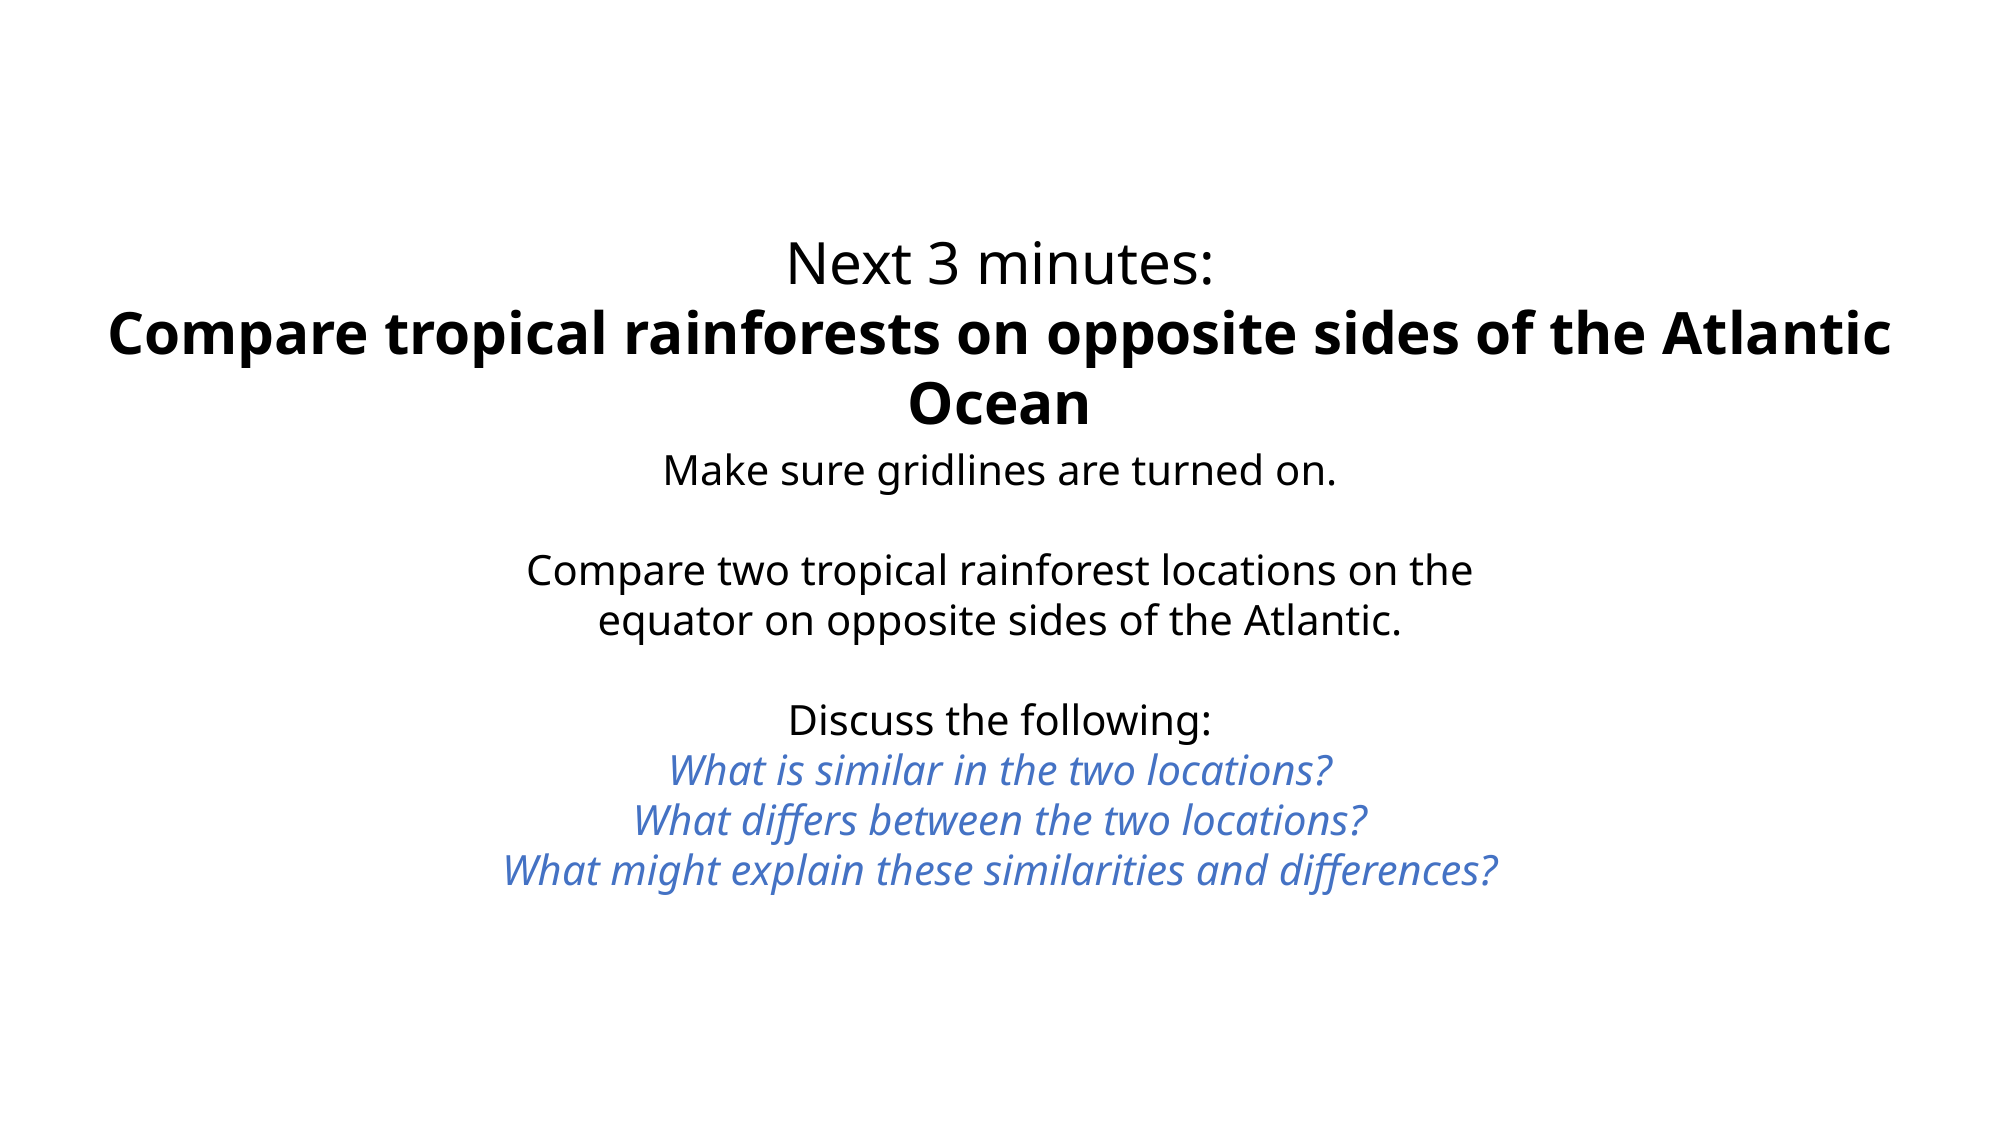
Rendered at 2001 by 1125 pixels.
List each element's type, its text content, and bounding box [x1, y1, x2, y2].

text_box Make sure gridlines are turned on. Compare two tropical rainforest locations on the equator on opposite sides of the Atlantic. Discuss the following: What is similar in the two locations? What differs between the two locations? What might explain these similarities and differences? [435, 435, 1565, 901]
text_box Next 3 minutes: Compare tropical rainforests on opposite sides of the Atlantic Ocean [0, 218, 2000, 444]
